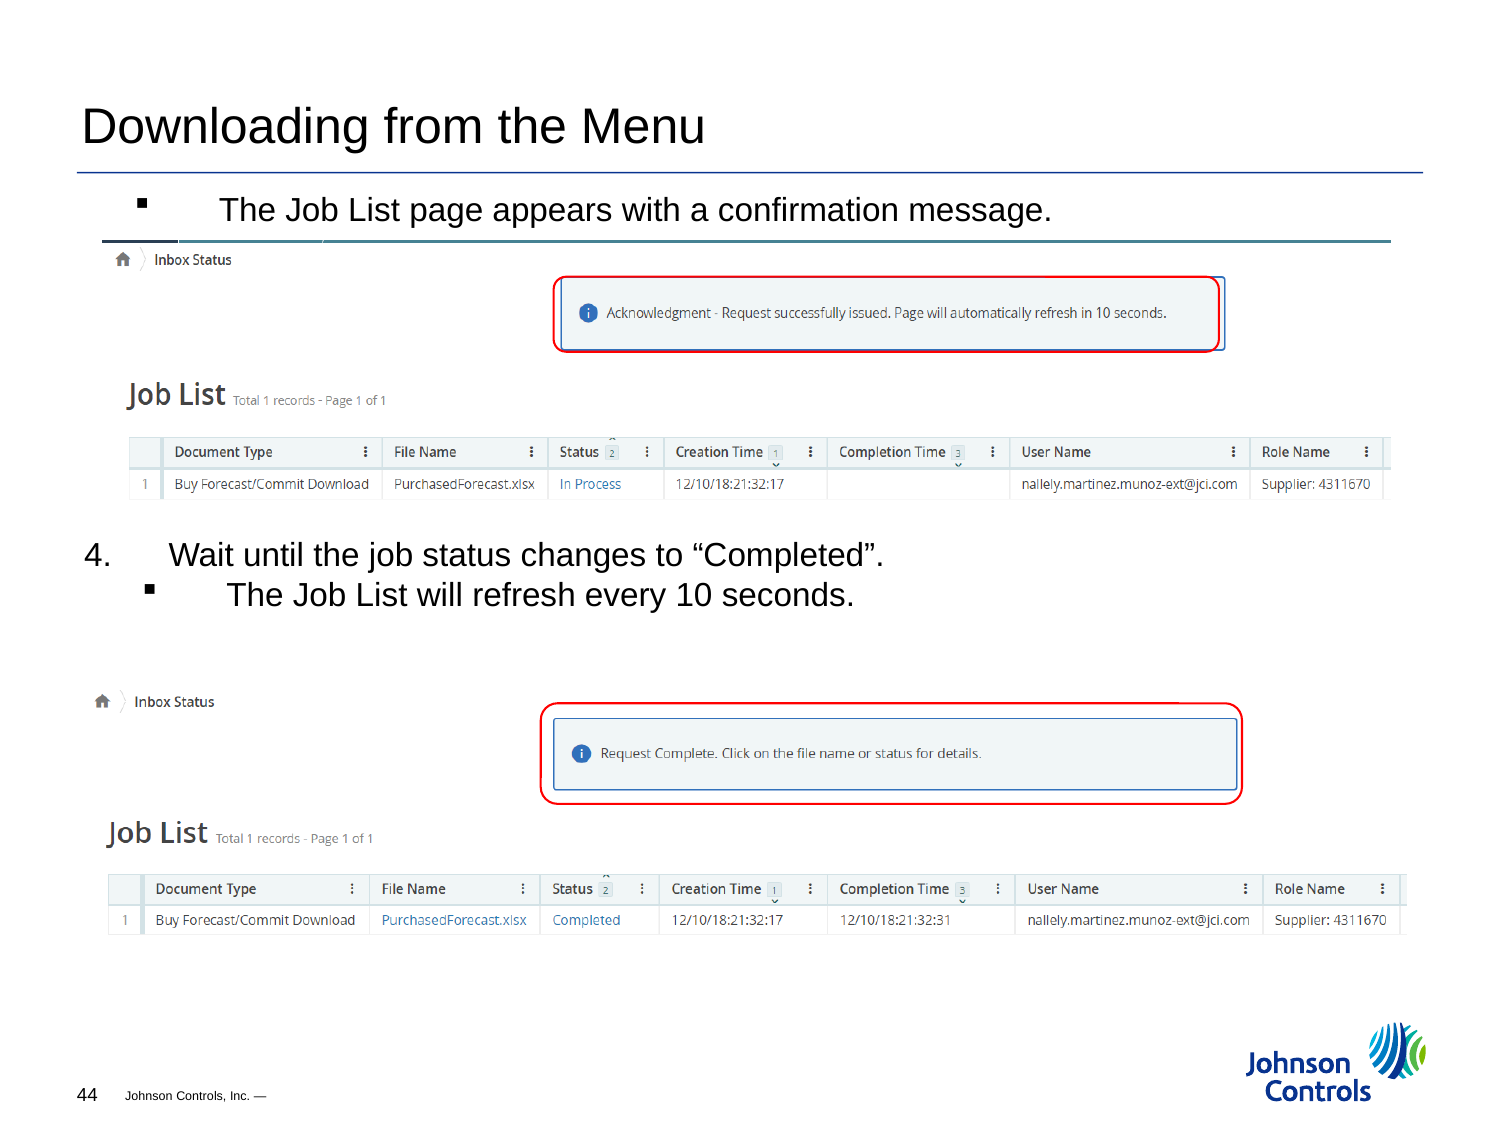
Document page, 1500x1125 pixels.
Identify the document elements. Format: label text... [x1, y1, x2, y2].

title Downloading from the Menu [81, 24, 1428, 155]
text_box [102, 240, 1391, 513]
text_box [85, 686, 1407, 949]
text_box Wait until the job status changes to “Completed”. The Job List will refresh every 10 seconds. [69, 526, 1424, 621]
list The Job List page appears with a confirmation message. [76, 187, 1424, 294]
